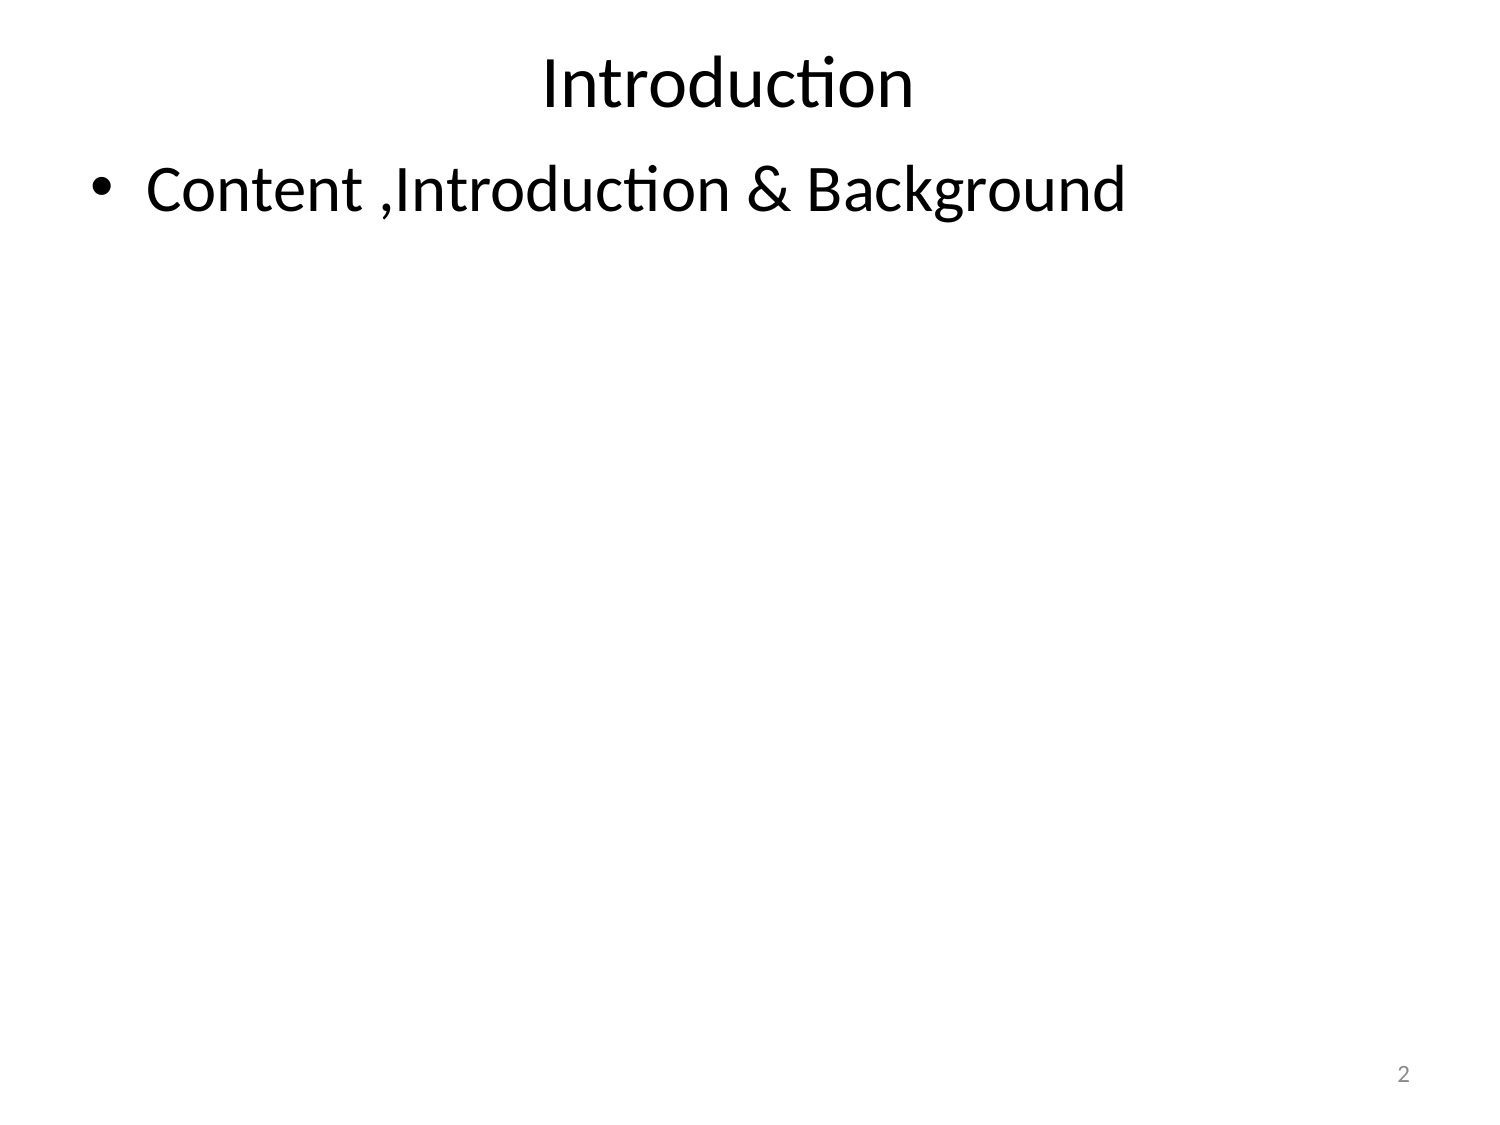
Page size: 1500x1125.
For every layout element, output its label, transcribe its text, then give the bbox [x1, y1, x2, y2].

list Content ,Introduction & Background [75, 137, 1425, 1005]
slide_number 2 [1074, 1042, 1425, 1103]
title Introduction [62, 24, 1413, 130]
